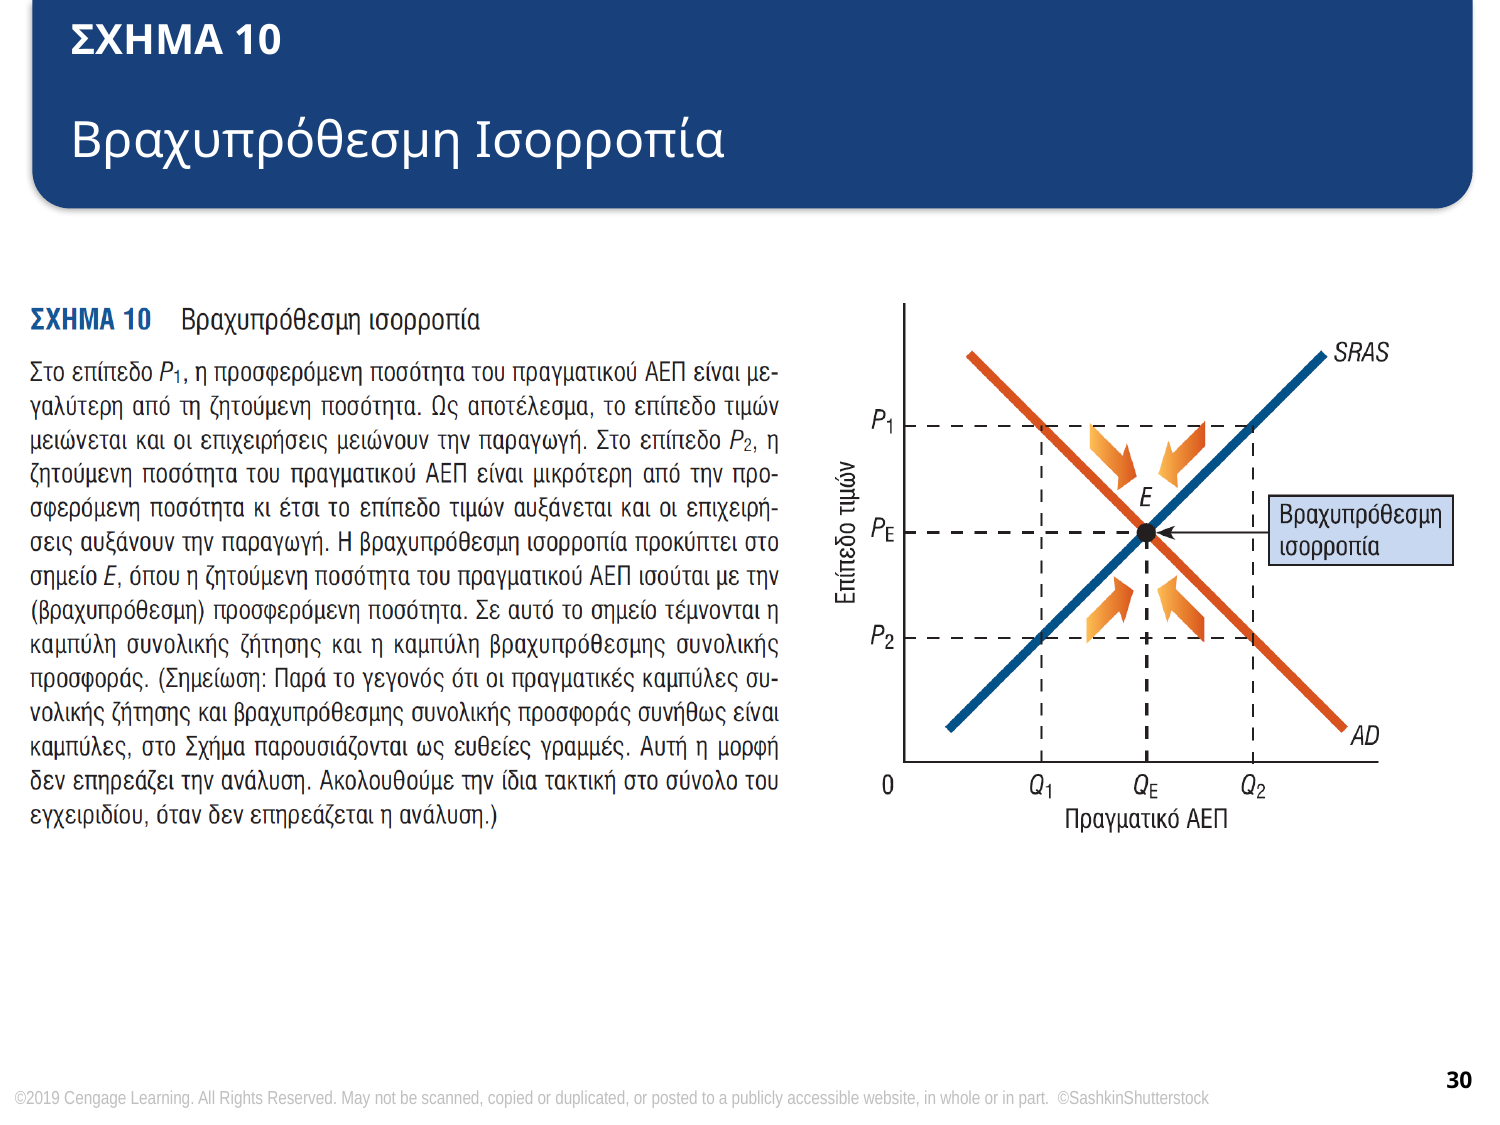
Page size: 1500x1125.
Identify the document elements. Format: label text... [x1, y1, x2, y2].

picture [18, 298, 1479, 842]
title Βραχυπρόθεσμη Ισορροπία [55, 66, 1479, 209]
slide_number 30 [1351, 1051, 1488, 1112]
list ΣΧΗΜΑ 10 [55, 4, 645, 103]
